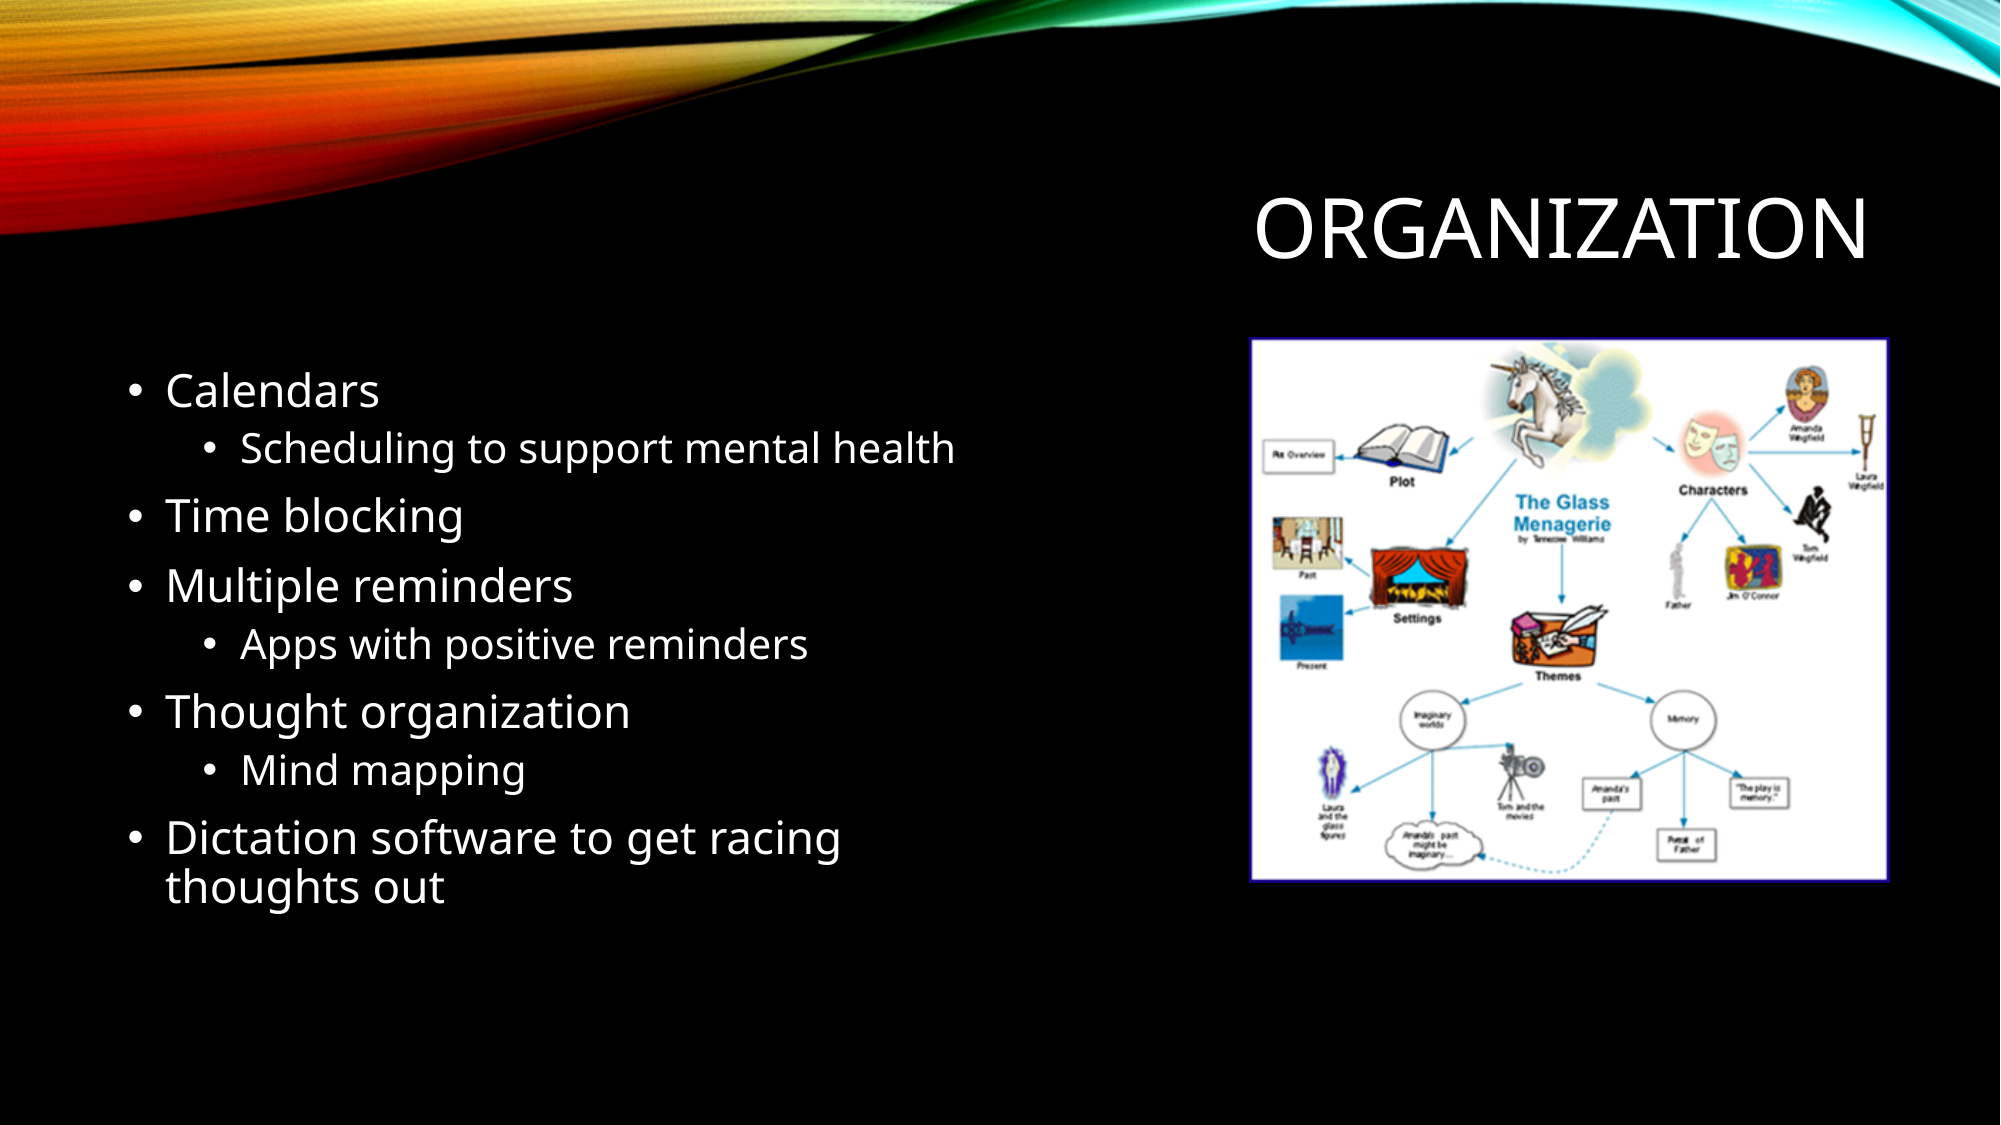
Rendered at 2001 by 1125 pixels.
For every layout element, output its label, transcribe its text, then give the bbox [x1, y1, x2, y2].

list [1249, 337, 1890, 883]
picture [0, 0, 2000, 237]
title organization [474, 125, 1888, 338]
list Calendars Scheduling to support mental health Time blocking Multiple reminders Apps with positive reminders Thought organization Mind mapping Dictation software to get racing thoughts out [112, 360, 988, 1021]
